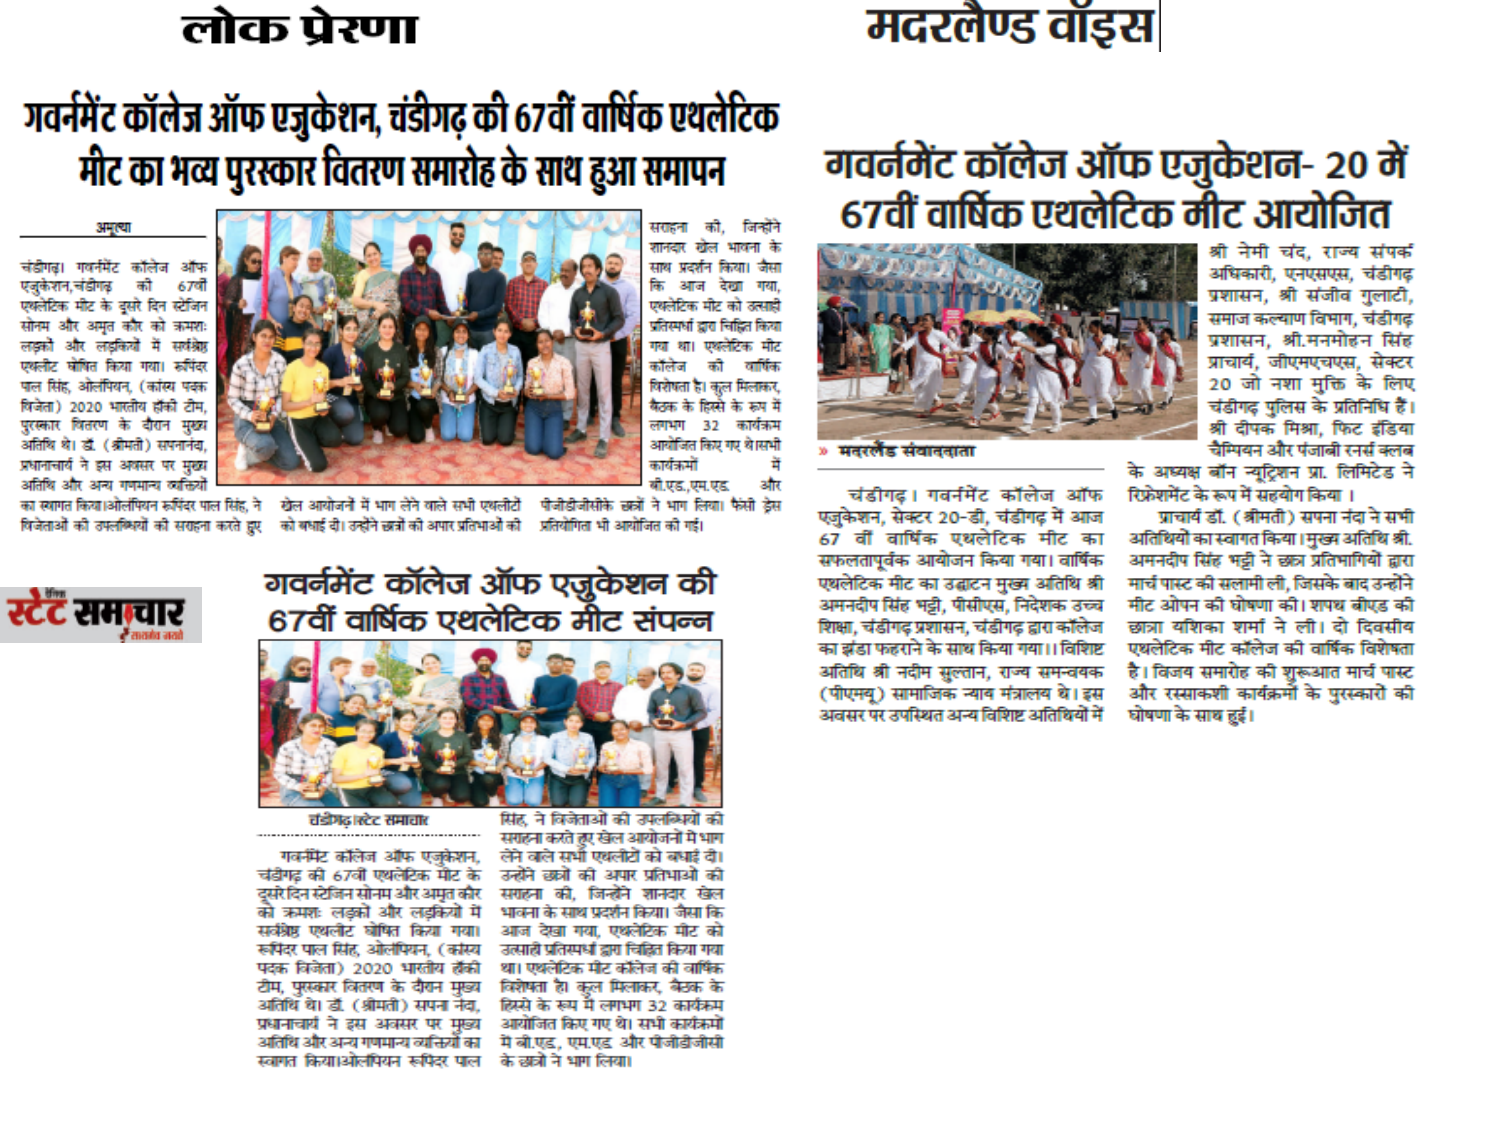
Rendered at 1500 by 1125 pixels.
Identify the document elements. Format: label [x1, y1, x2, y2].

picture [0, 587, 202, 643]
picture [862, 0, 1162, 52]
picture [812, 137, 1426, 732]
picture [249, 562, 734, 1076]
picture [174, 0, 433, 55]
picture [0, 87, 805, 551]
